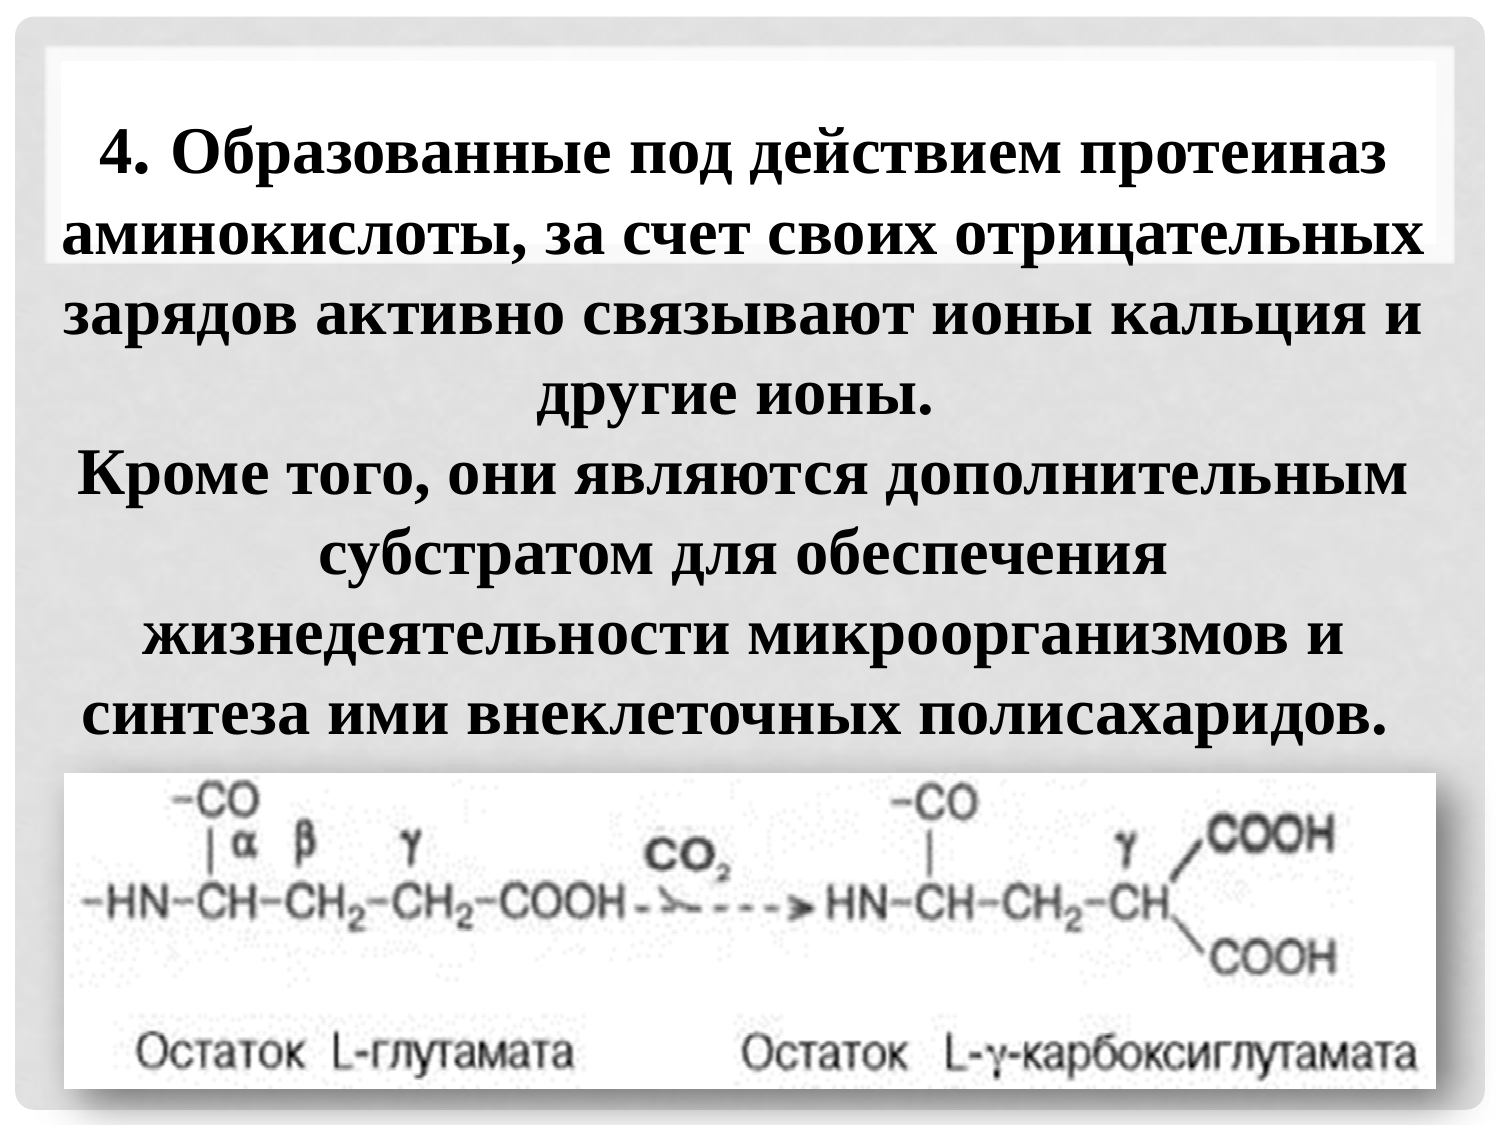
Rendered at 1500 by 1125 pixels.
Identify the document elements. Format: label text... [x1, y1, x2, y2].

picture [64, 773, 1436, 1089]
title 4. Образованные под действием протеиназ аминокислоты, за счет своих отрицательных зарядов активно связывают ионы кальция и другие ионы. Кроме того, они являются дополнительным субстратом для обеспечения жизнедеятельности микроорганизмов и синтеза ими внеклеточных полисахаридов. [29, 0, 1459, 847]
